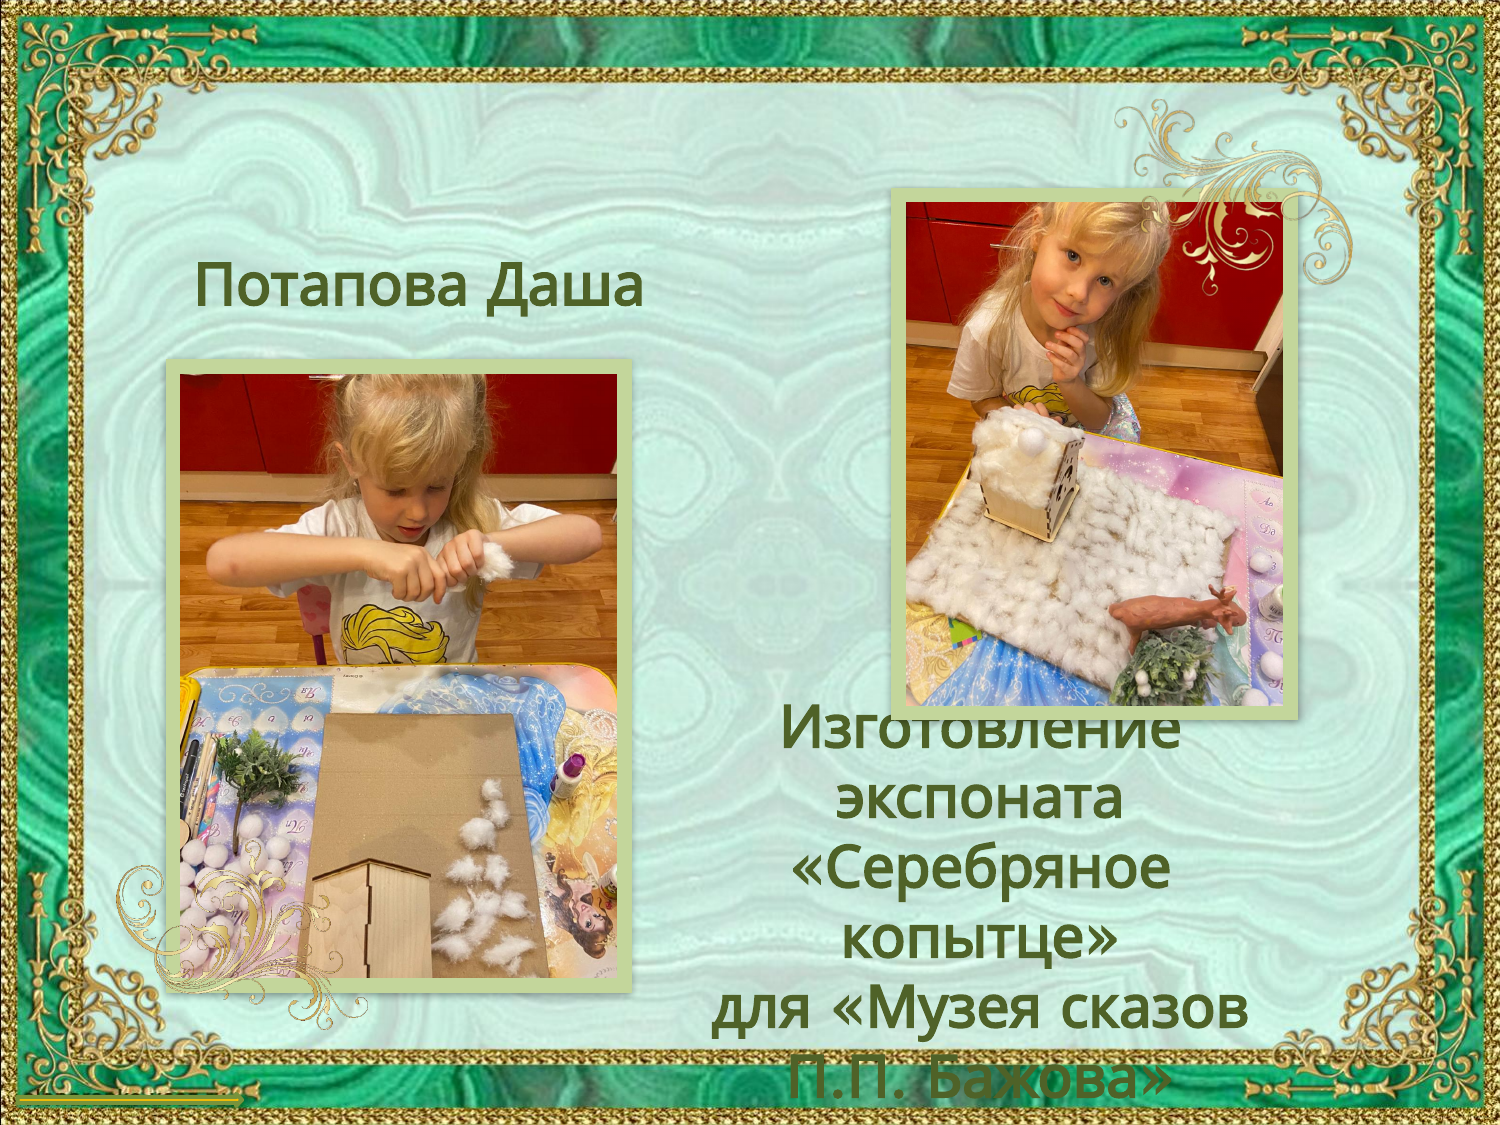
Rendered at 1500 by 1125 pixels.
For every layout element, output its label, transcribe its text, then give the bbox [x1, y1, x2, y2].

picture [0, 0, 1500, 1125]
text_box Потапова Даша [178, 239, 717, 324]
text_box Изготовление экспоната «Серебряное копытце» для «Музея сказов П.П. Бажова» [655, 681, 1306, 1116]
text_box [15, 1092, 245, 1108]
